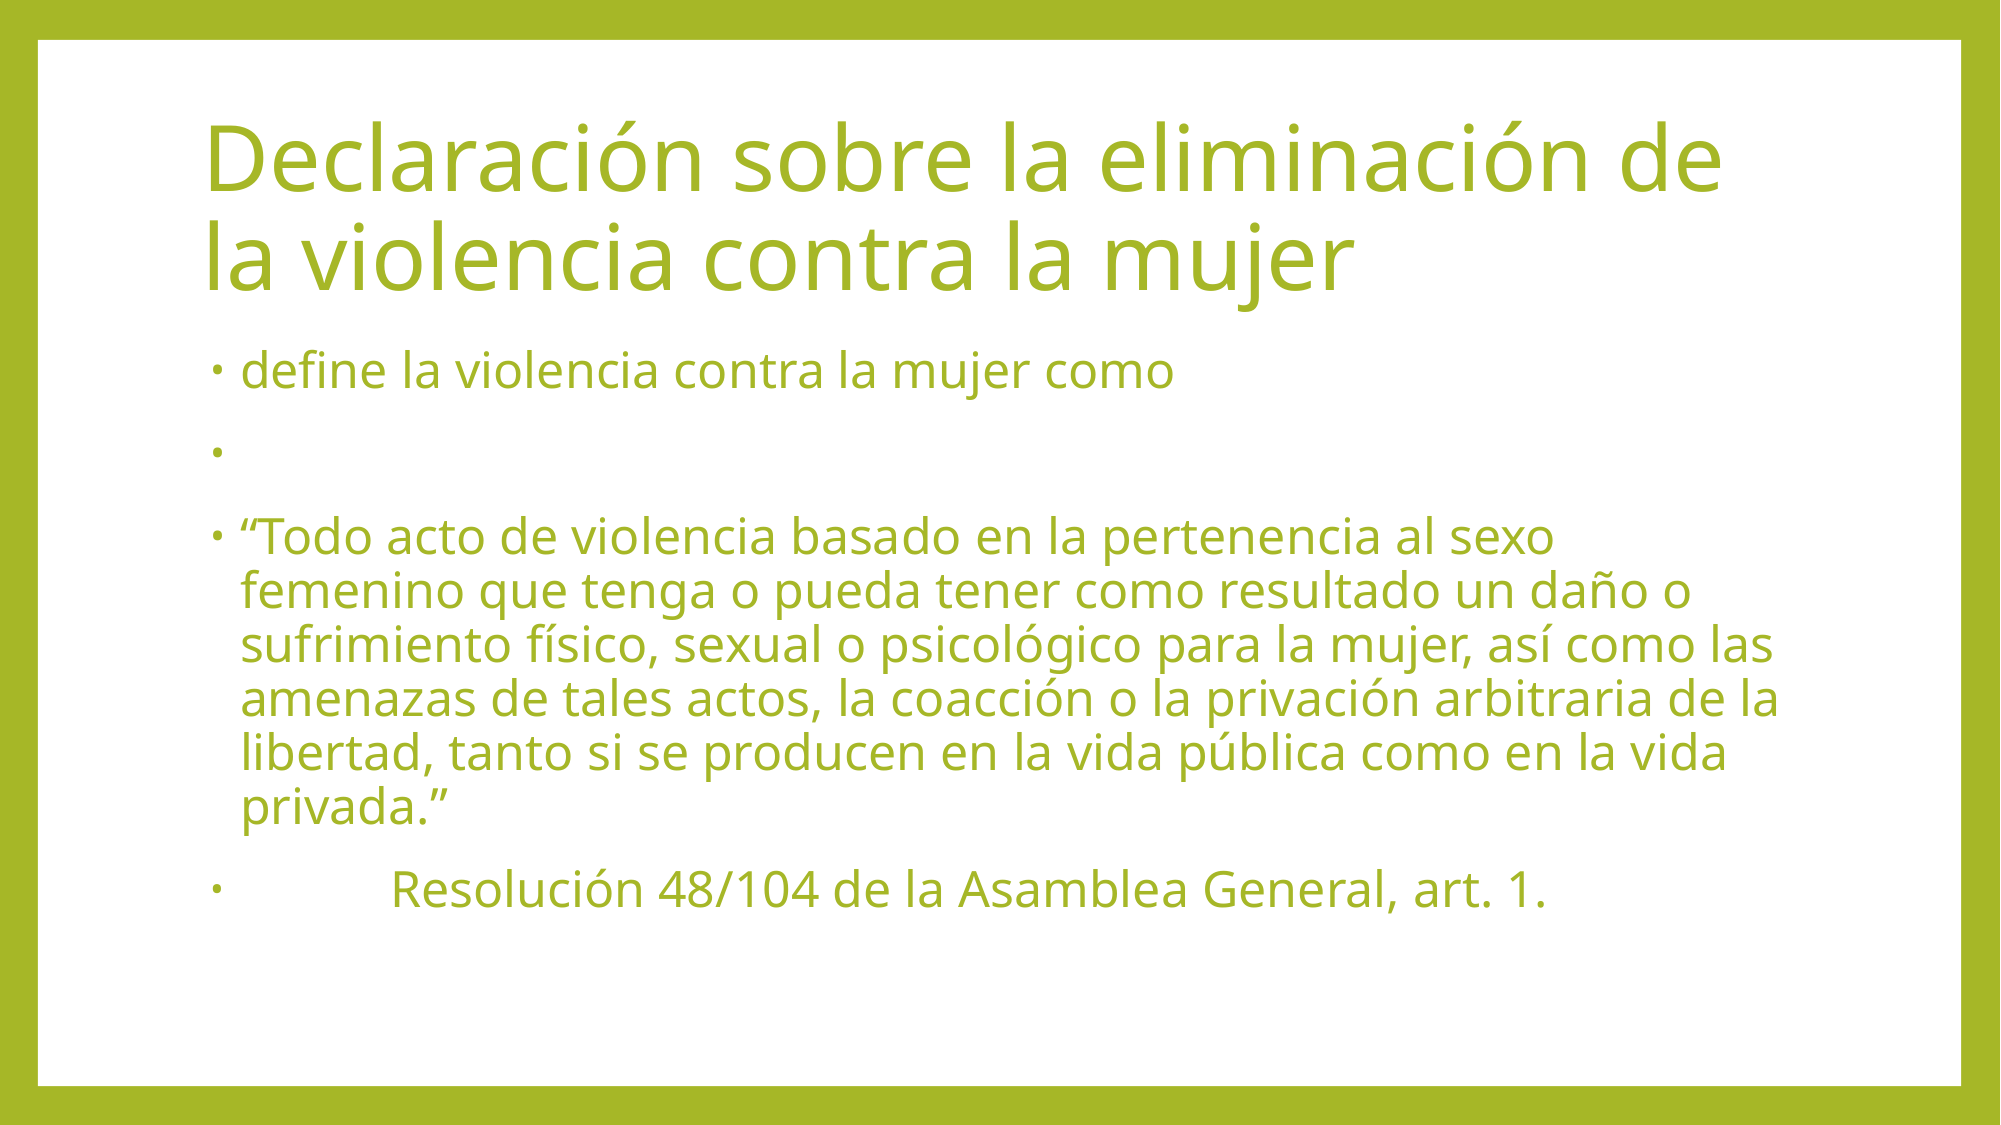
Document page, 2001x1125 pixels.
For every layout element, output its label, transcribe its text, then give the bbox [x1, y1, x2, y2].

list define la violencia contra la mujer como “Todo acto de violencia basado en la pertenencia al sexo femenino que tenga o pueda tener como resultado un daño o sufrimiento físico, sexual o psicológico para la mujer, así como las amenazas de tales actos, la coacción o la privación arbitraria de la libertad, tanto si se producen en la vida pública como en la vida privada.” Resolución 48/104 de la Asamblea General, art. 1. [187, 337, 1808, 1000]
title Declaración sobre la eliminación de la violencia contra la mujer [187, 99, 1808, 323]
